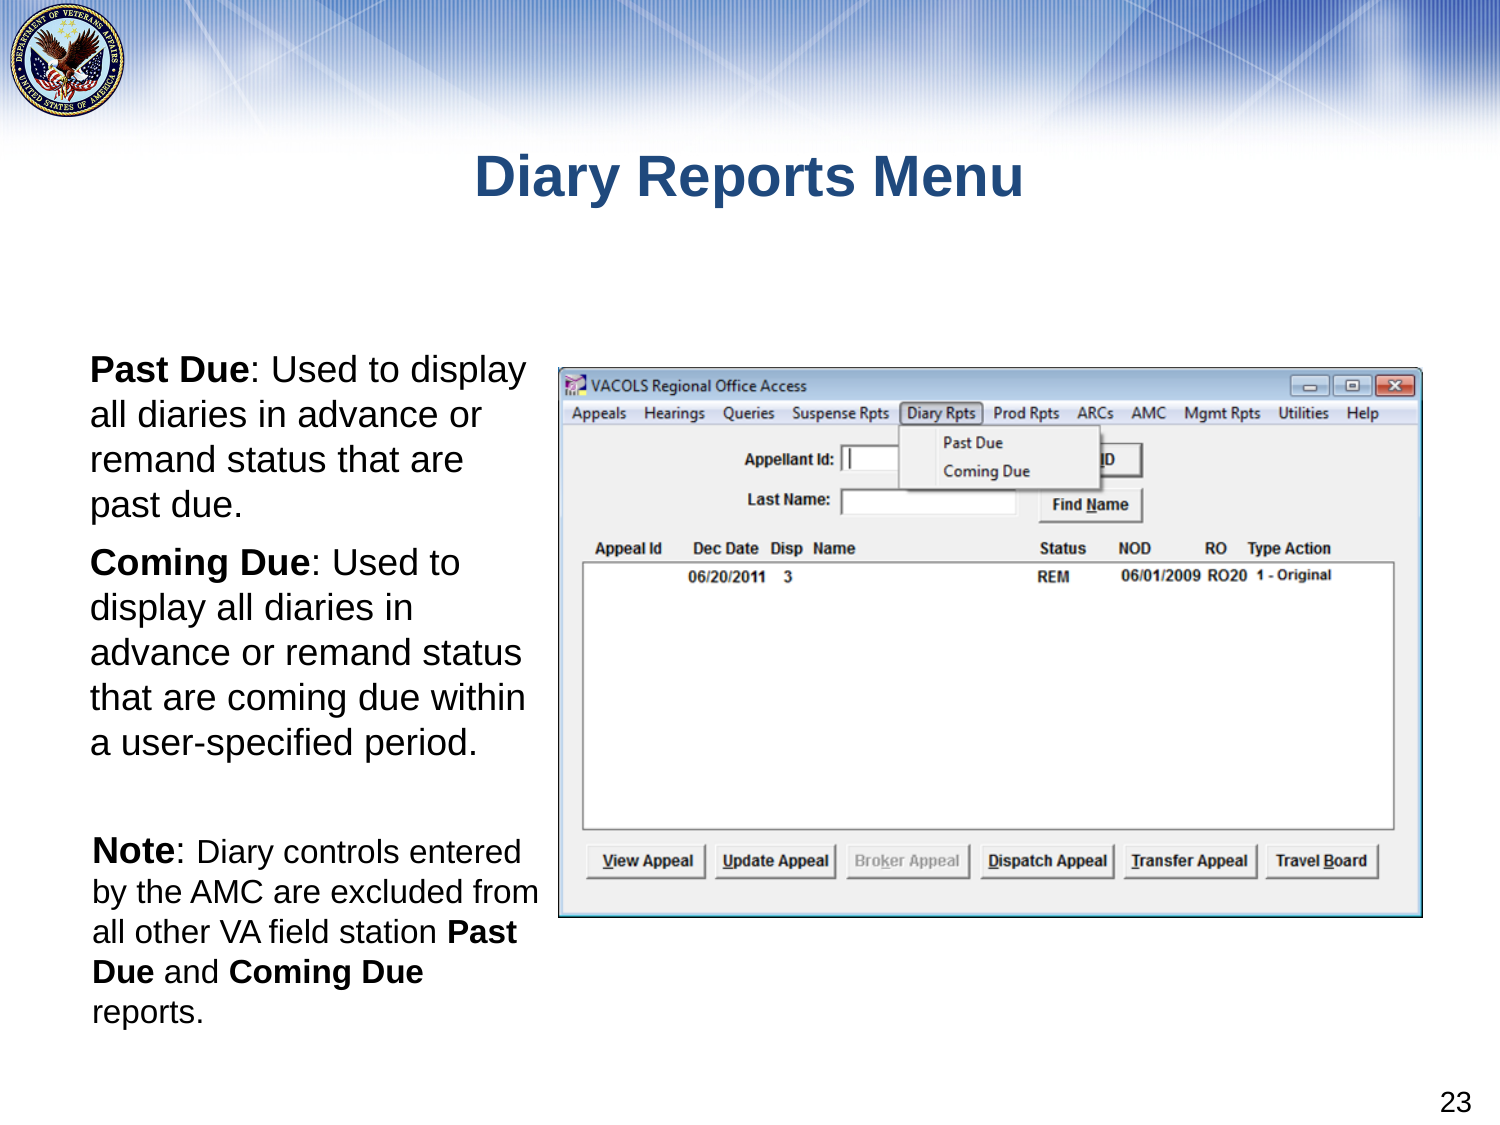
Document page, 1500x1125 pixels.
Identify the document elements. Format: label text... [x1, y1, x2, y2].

picture [0, 309, 1500, 1062]
text_box Note: Diary controls entered by the AMC are excluded from all other VA field station Past Due and Coming Due reports. [77, 818, 561, 1038]
slide_number 23 [1136, 1083, 1487, 1125]
title Diary Reports Menu [0, 130, 1500, 309]
list Past Due: Used to display all diaries in advance or remand status that are past due. Coming Due: Used to display all diaries in advance or remand status that are coming due within a user-specified period. [75, 337, 559, 980]
picture [0, 0, 1500, 130]
